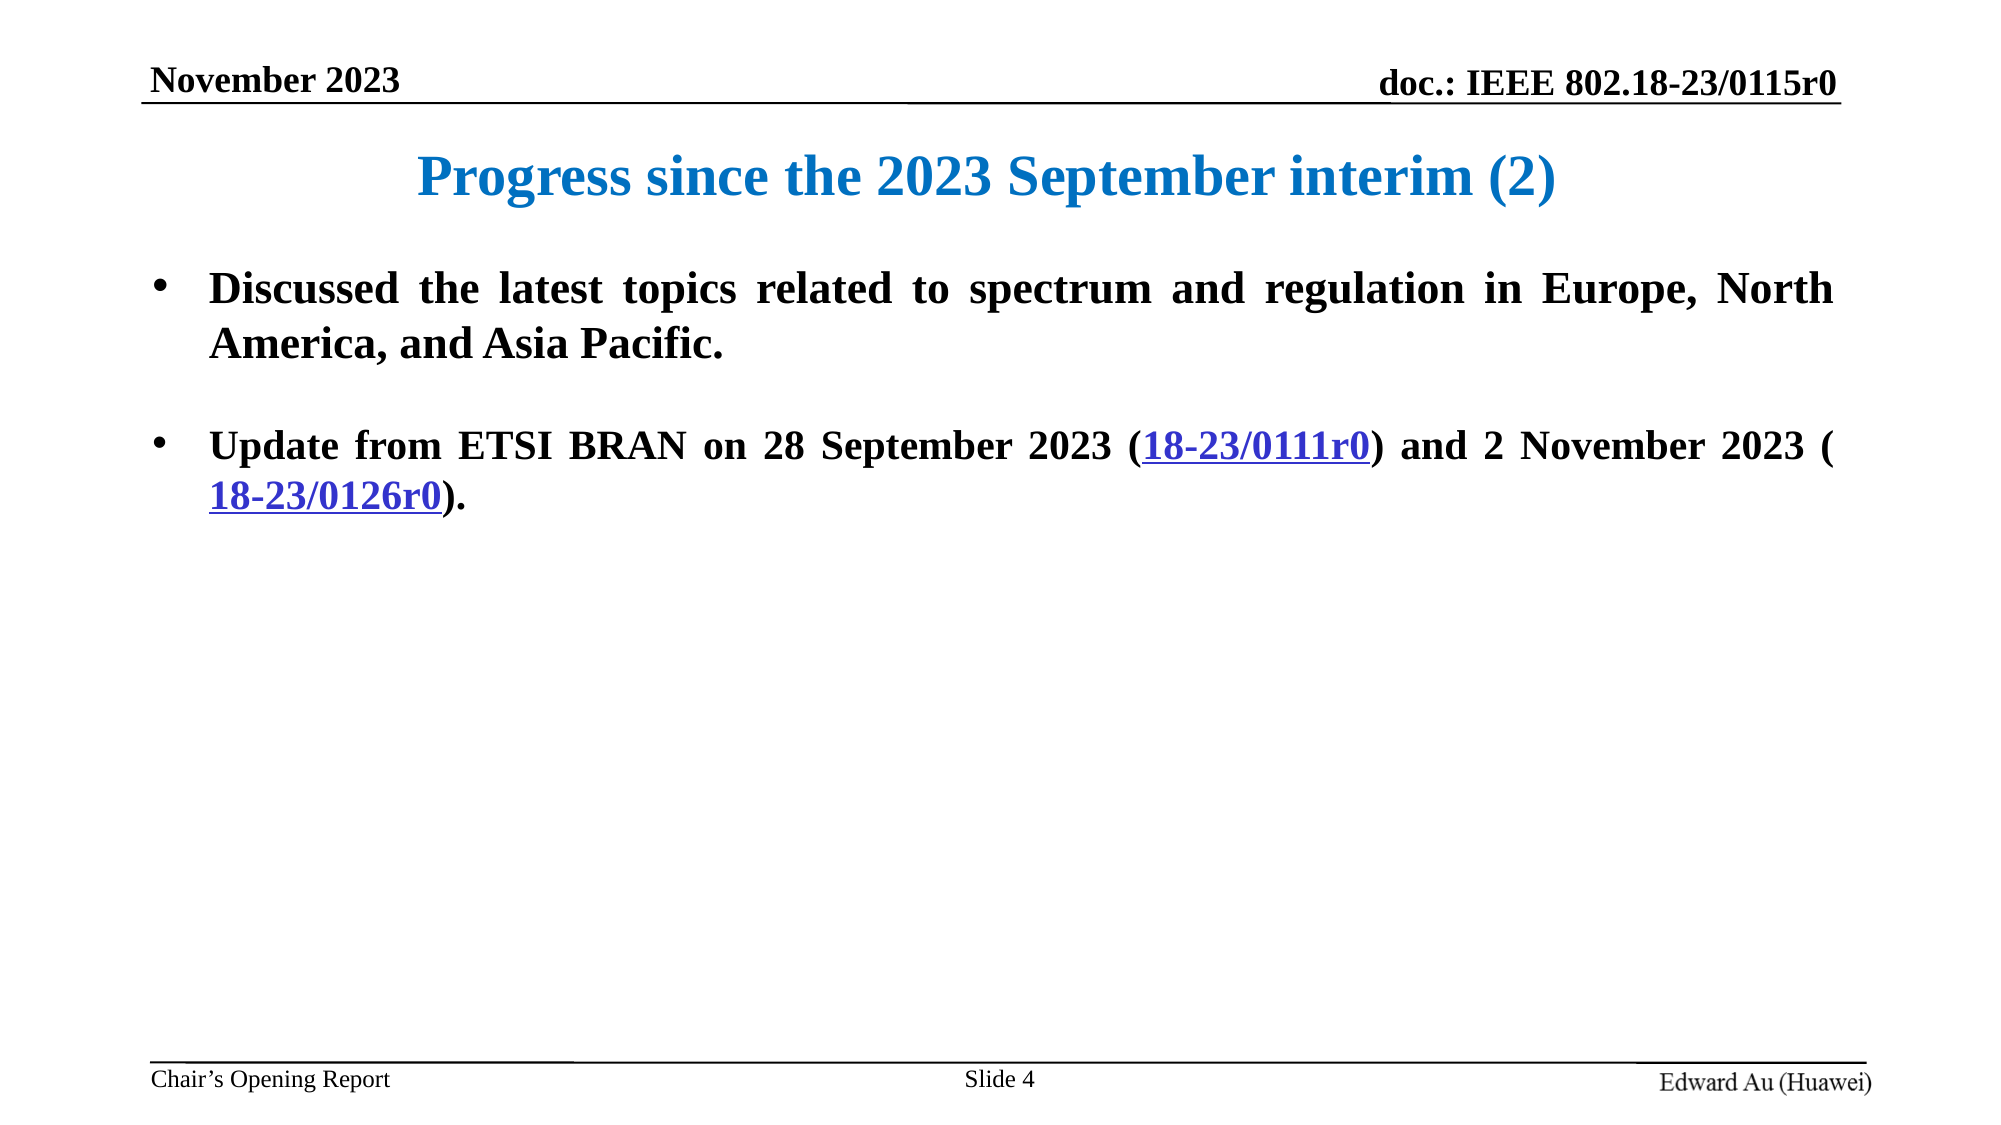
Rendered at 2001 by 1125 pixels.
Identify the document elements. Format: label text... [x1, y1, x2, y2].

picture [1174, 1058, 1887, 1113]
title Progress since the 2023 September interim (2) [137, 99, 1838, 246]
slide_number Slide 4 [933, 1061, 1067, 1123]
list Discussed the latest topics related to spectrum and regulation in Europe, North America, and Asia Pacific. Update from ETSI BRAN on 28 September 2023 (18-23/0111r0) and 2 November 2023 (18-23/0126r0). [137, 249, 1851, 751]
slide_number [149, 54, 651, 99]
